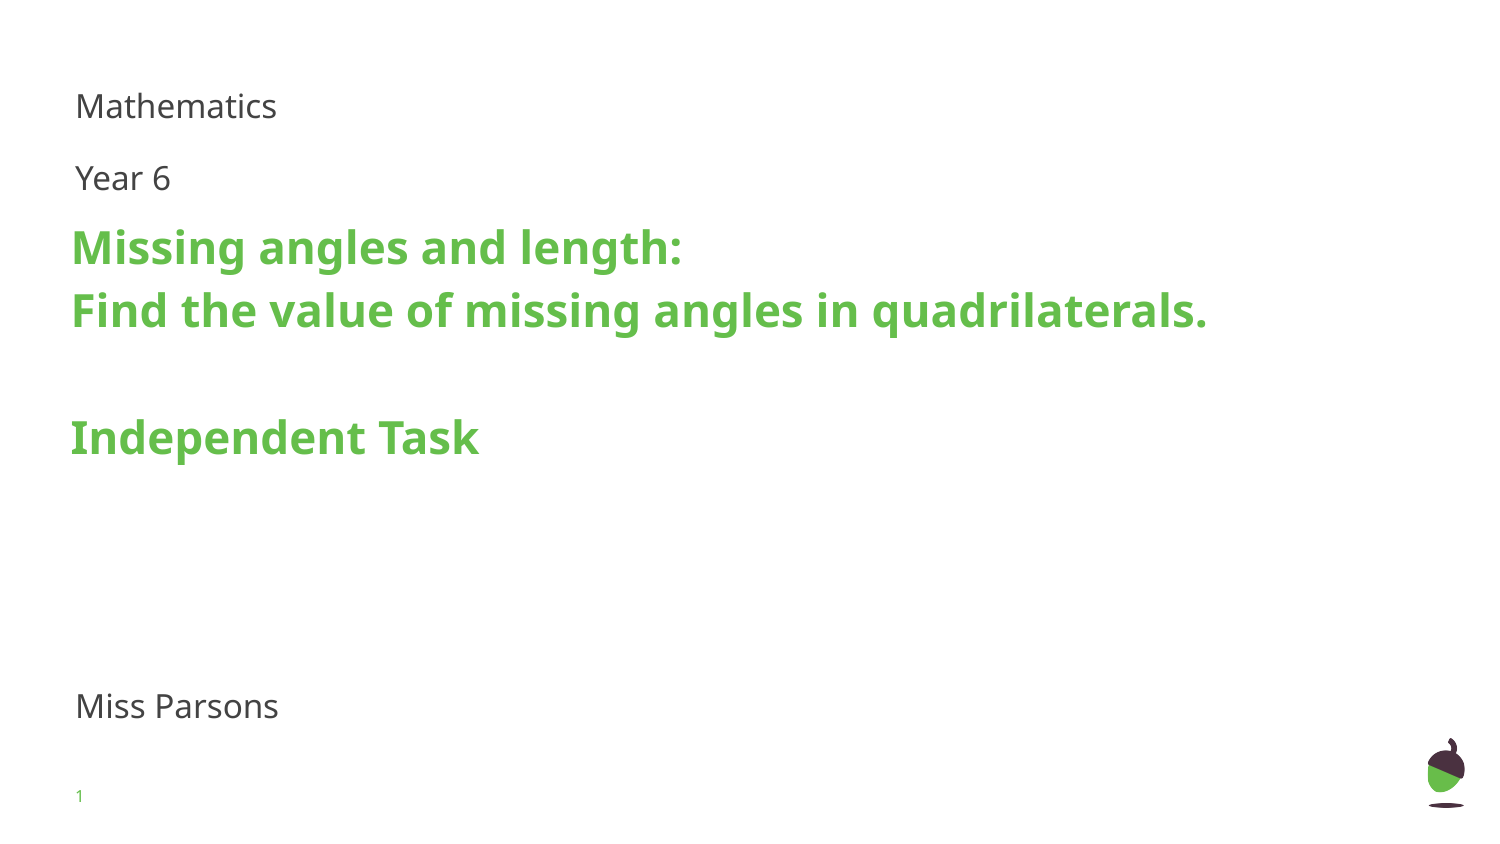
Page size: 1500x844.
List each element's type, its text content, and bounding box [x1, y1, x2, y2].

slide_number ‹#› [75, 786, 194, 816]
subtitle Miss Parsons [75, 673, 724, 776]
subtitle Mathematics Year 6 [75, 72, 1425, 203]
picture [1427, 738, 1465, 808]
title Missing angles and length: Find the value of missing angles in quadrilaterals. Independent Task [70, 210, 1420, 633]
